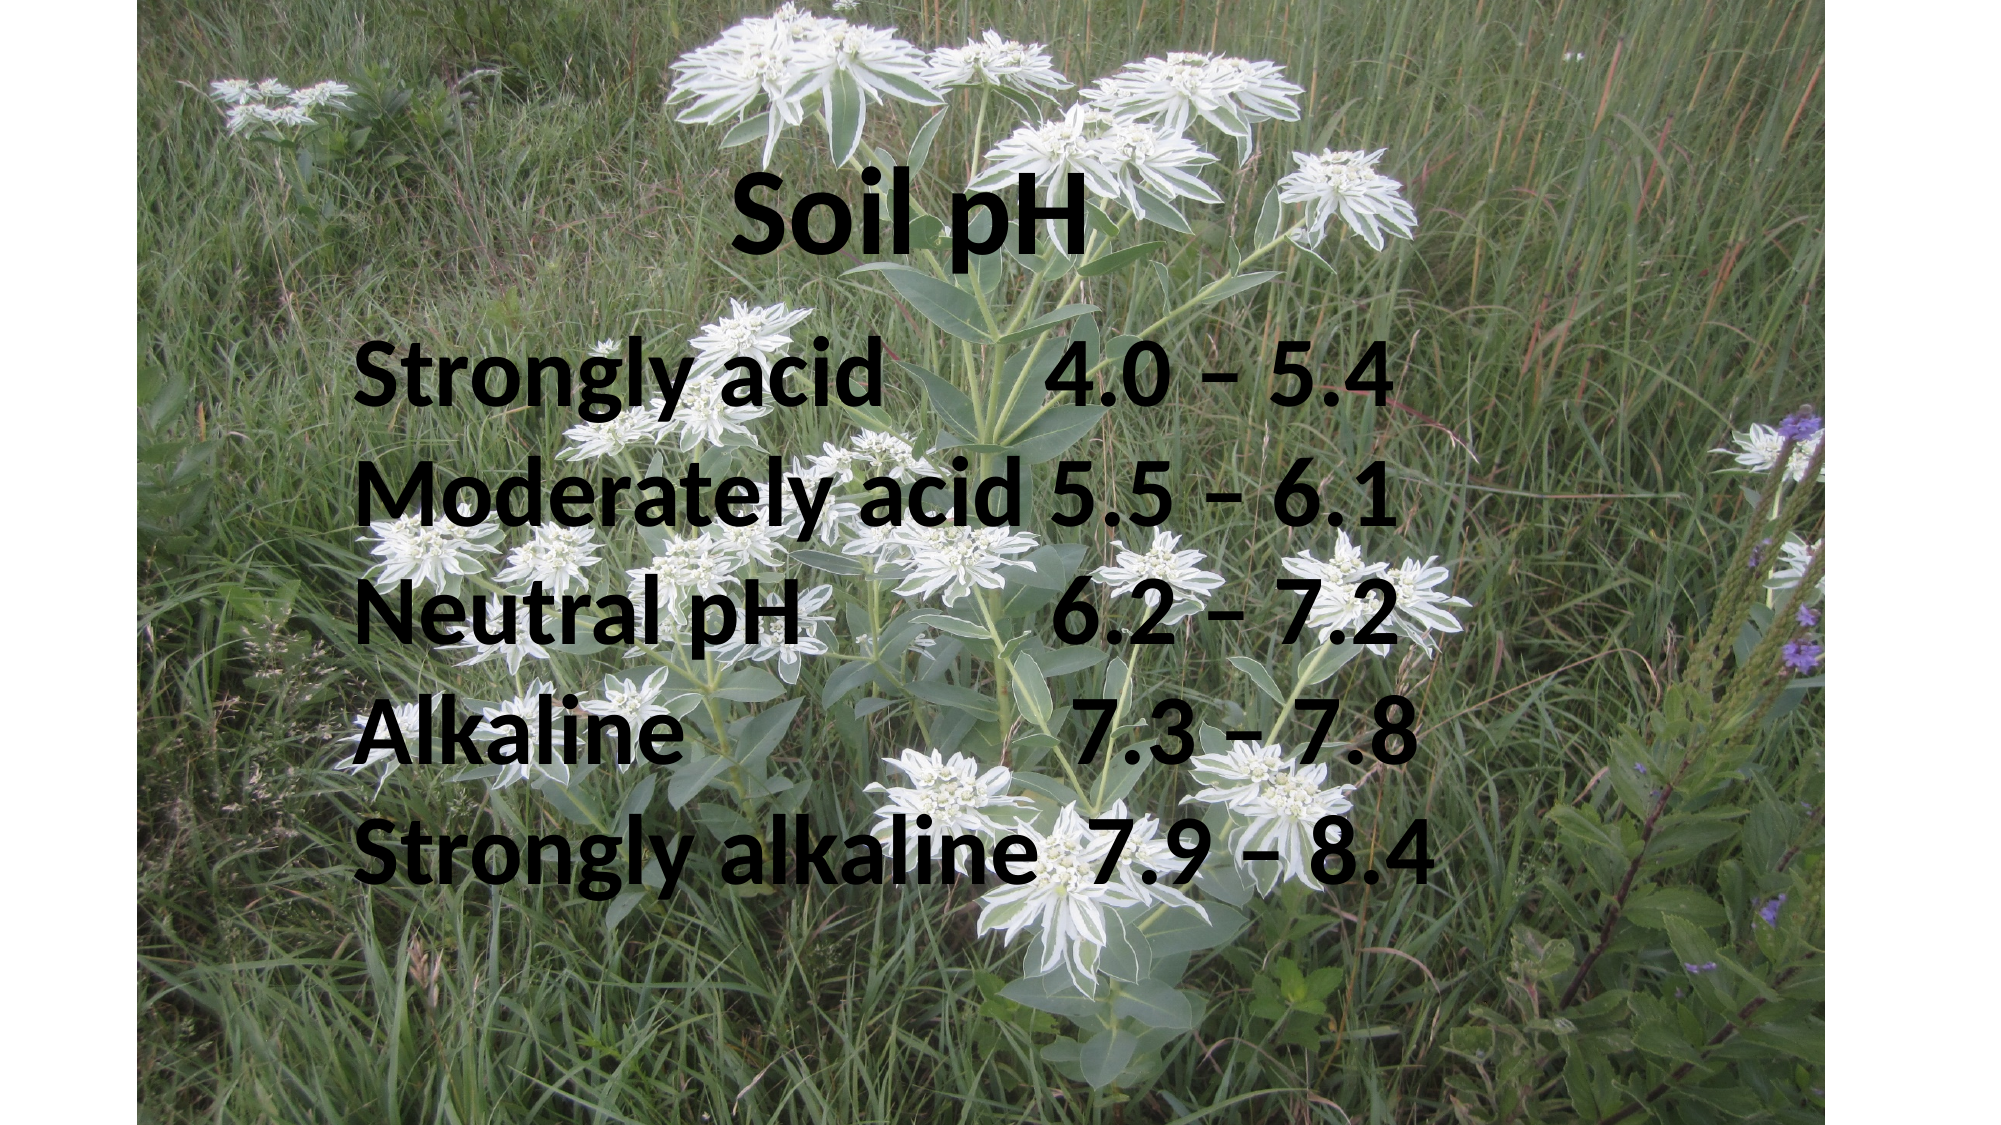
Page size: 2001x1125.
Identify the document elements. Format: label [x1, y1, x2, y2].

picture [137, 0, 1825, 1125]
